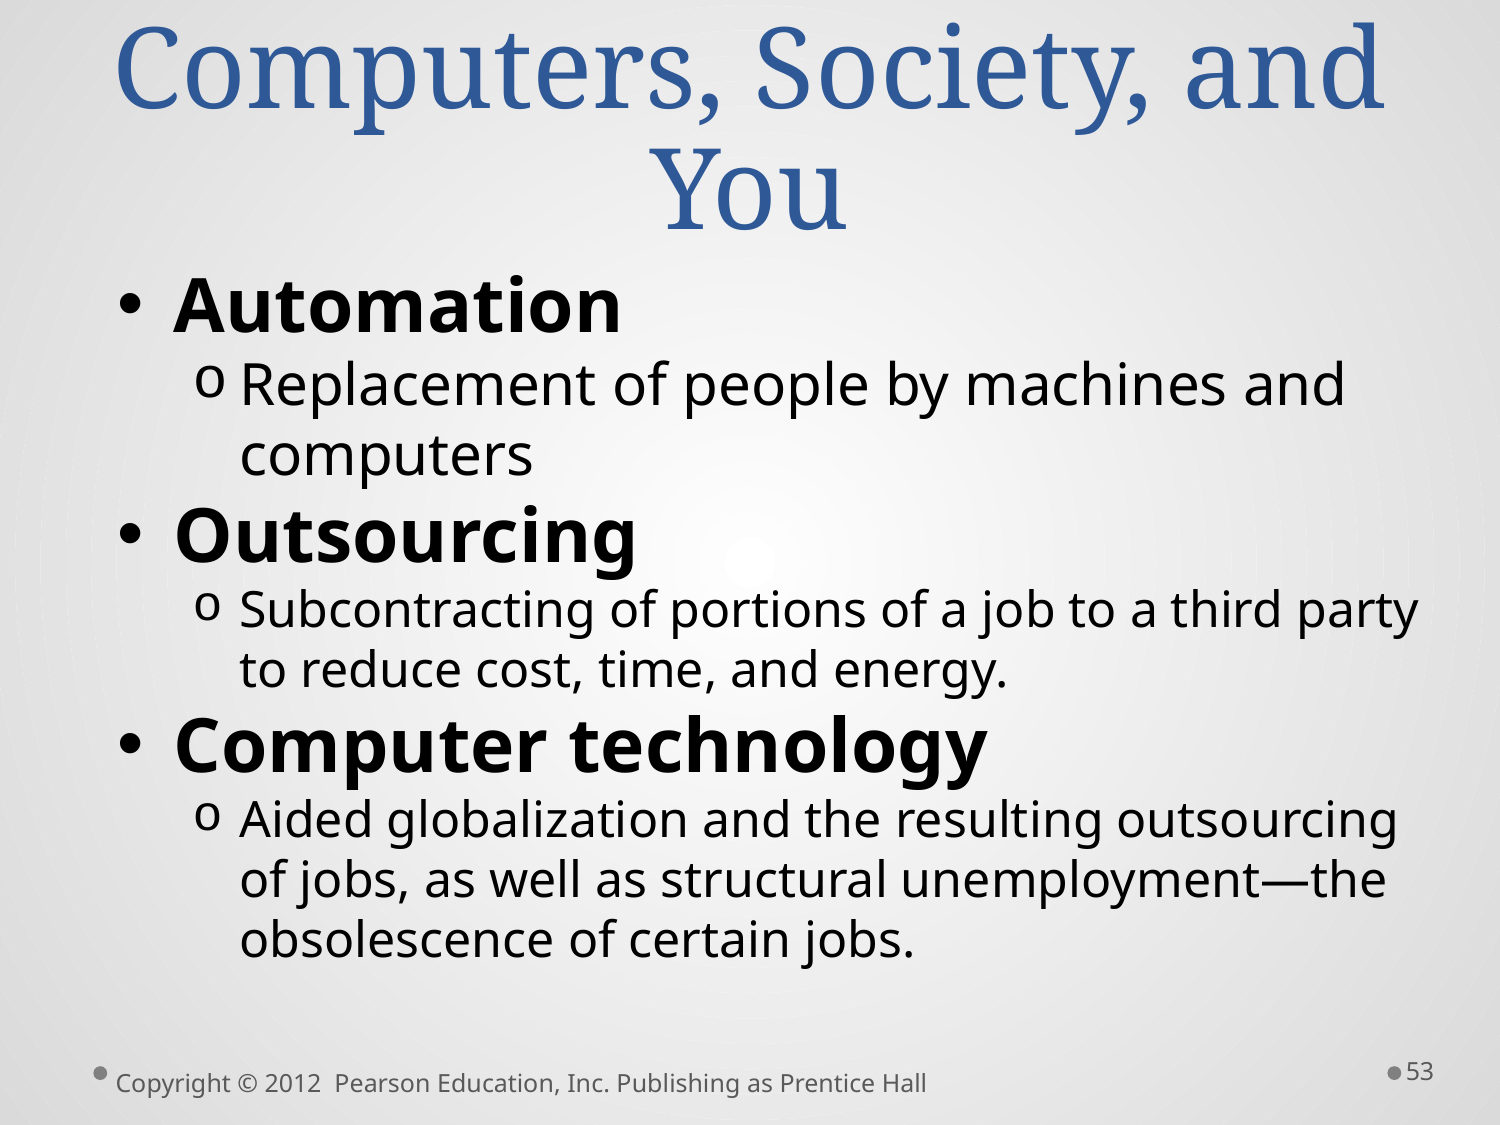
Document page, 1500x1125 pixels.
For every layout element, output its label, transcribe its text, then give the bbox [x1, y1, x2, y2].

footer Copyright © 2012 Pearson Education, Inc. Publishing as Prentice Hall [108, 1062, 1038, 1103]
list Automation Replacement of people by machines and computers Outsourcing Subcontracting of portions of a job to a third party to reduce cost, time, and energy. Computer technology Aided globalization and the resulting outsourcing of jobs, as well as structural unemployment—the obsolescence of certain jobs. [87, 249, 1463, 1050]
title Computers, Society, and You [75, 0, 1425, 263]
slide_number 53 [1401, 1042, 1494, 1103]
